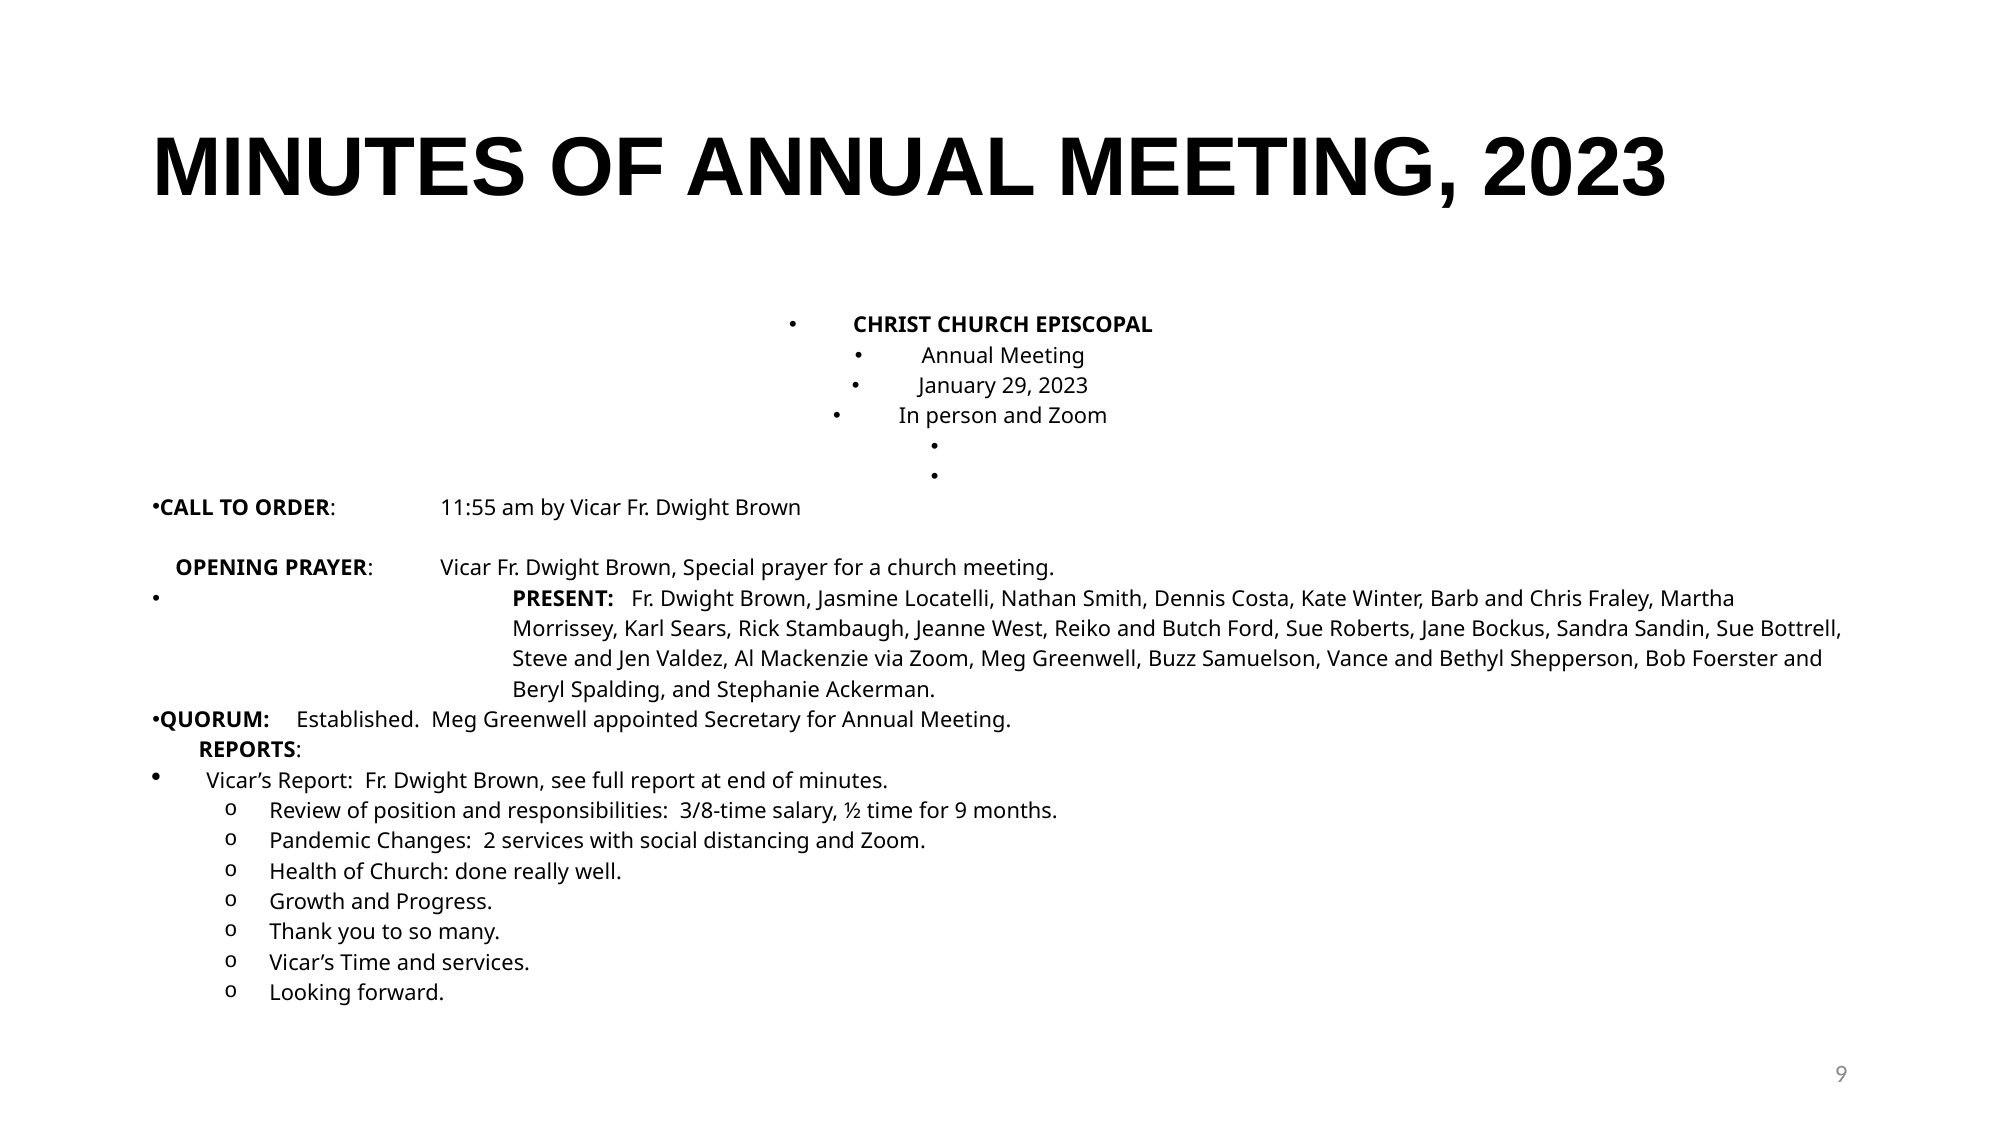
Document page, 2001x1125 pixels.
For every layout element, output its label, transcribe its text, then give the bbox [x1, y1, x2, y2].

list CHRIST CHURCH EPISCOPAL Annual Meeting January 29, 2023 In person and Zoom CALL TO ORDER: 11:55 am by Vicar Fr. Dwight Brown OPENING PRAYER: Vicar Fr. Dwight Brown, Special prayer for a church meeting. PRESENT: Fr. Dwight Brown, Jasmine Locatelli, Nathan Smith, Dennis Costa, Kate Winter, Barb and Chris Fraley, Martha Morrissey, Karl Sears, Rick Stambaugh, Jeanne West, Reiko and Butch Ford, Sue Roberts, Jane Bockus, Sandra Sandin, Sue Bottrell, Steve and Jen Valdez, Al Mackenzie via Zoom, Meg Greenwell, Buzz Samuelson, Vance and Bethyl Shepperson, Bob Foerster and Beryl Spalding, and Stephanie Ackerman. QUORUM: Established. Meg Greenwell appointed Secretary for Annual Meeting. REPORTS: Vicar’s Report: Fr. Dwight Brown, see full report at end of minutes. Review of position and responsibilities: 3/8-time salary, ½ time for 9 months. Pandemic Changes: 2 services with social distancing and Zoom. Health of Church: done really well. Growth and Progress. Thank you to so many. Vicar’s Time and services. Looking forward. [137, 299, 1863, 1014]
title MINUTES OF ANNUAL MEETING, 2023 [137, 59, 1863, 278]
slide_number 9 [1412, 1042, 1863, 1103]
